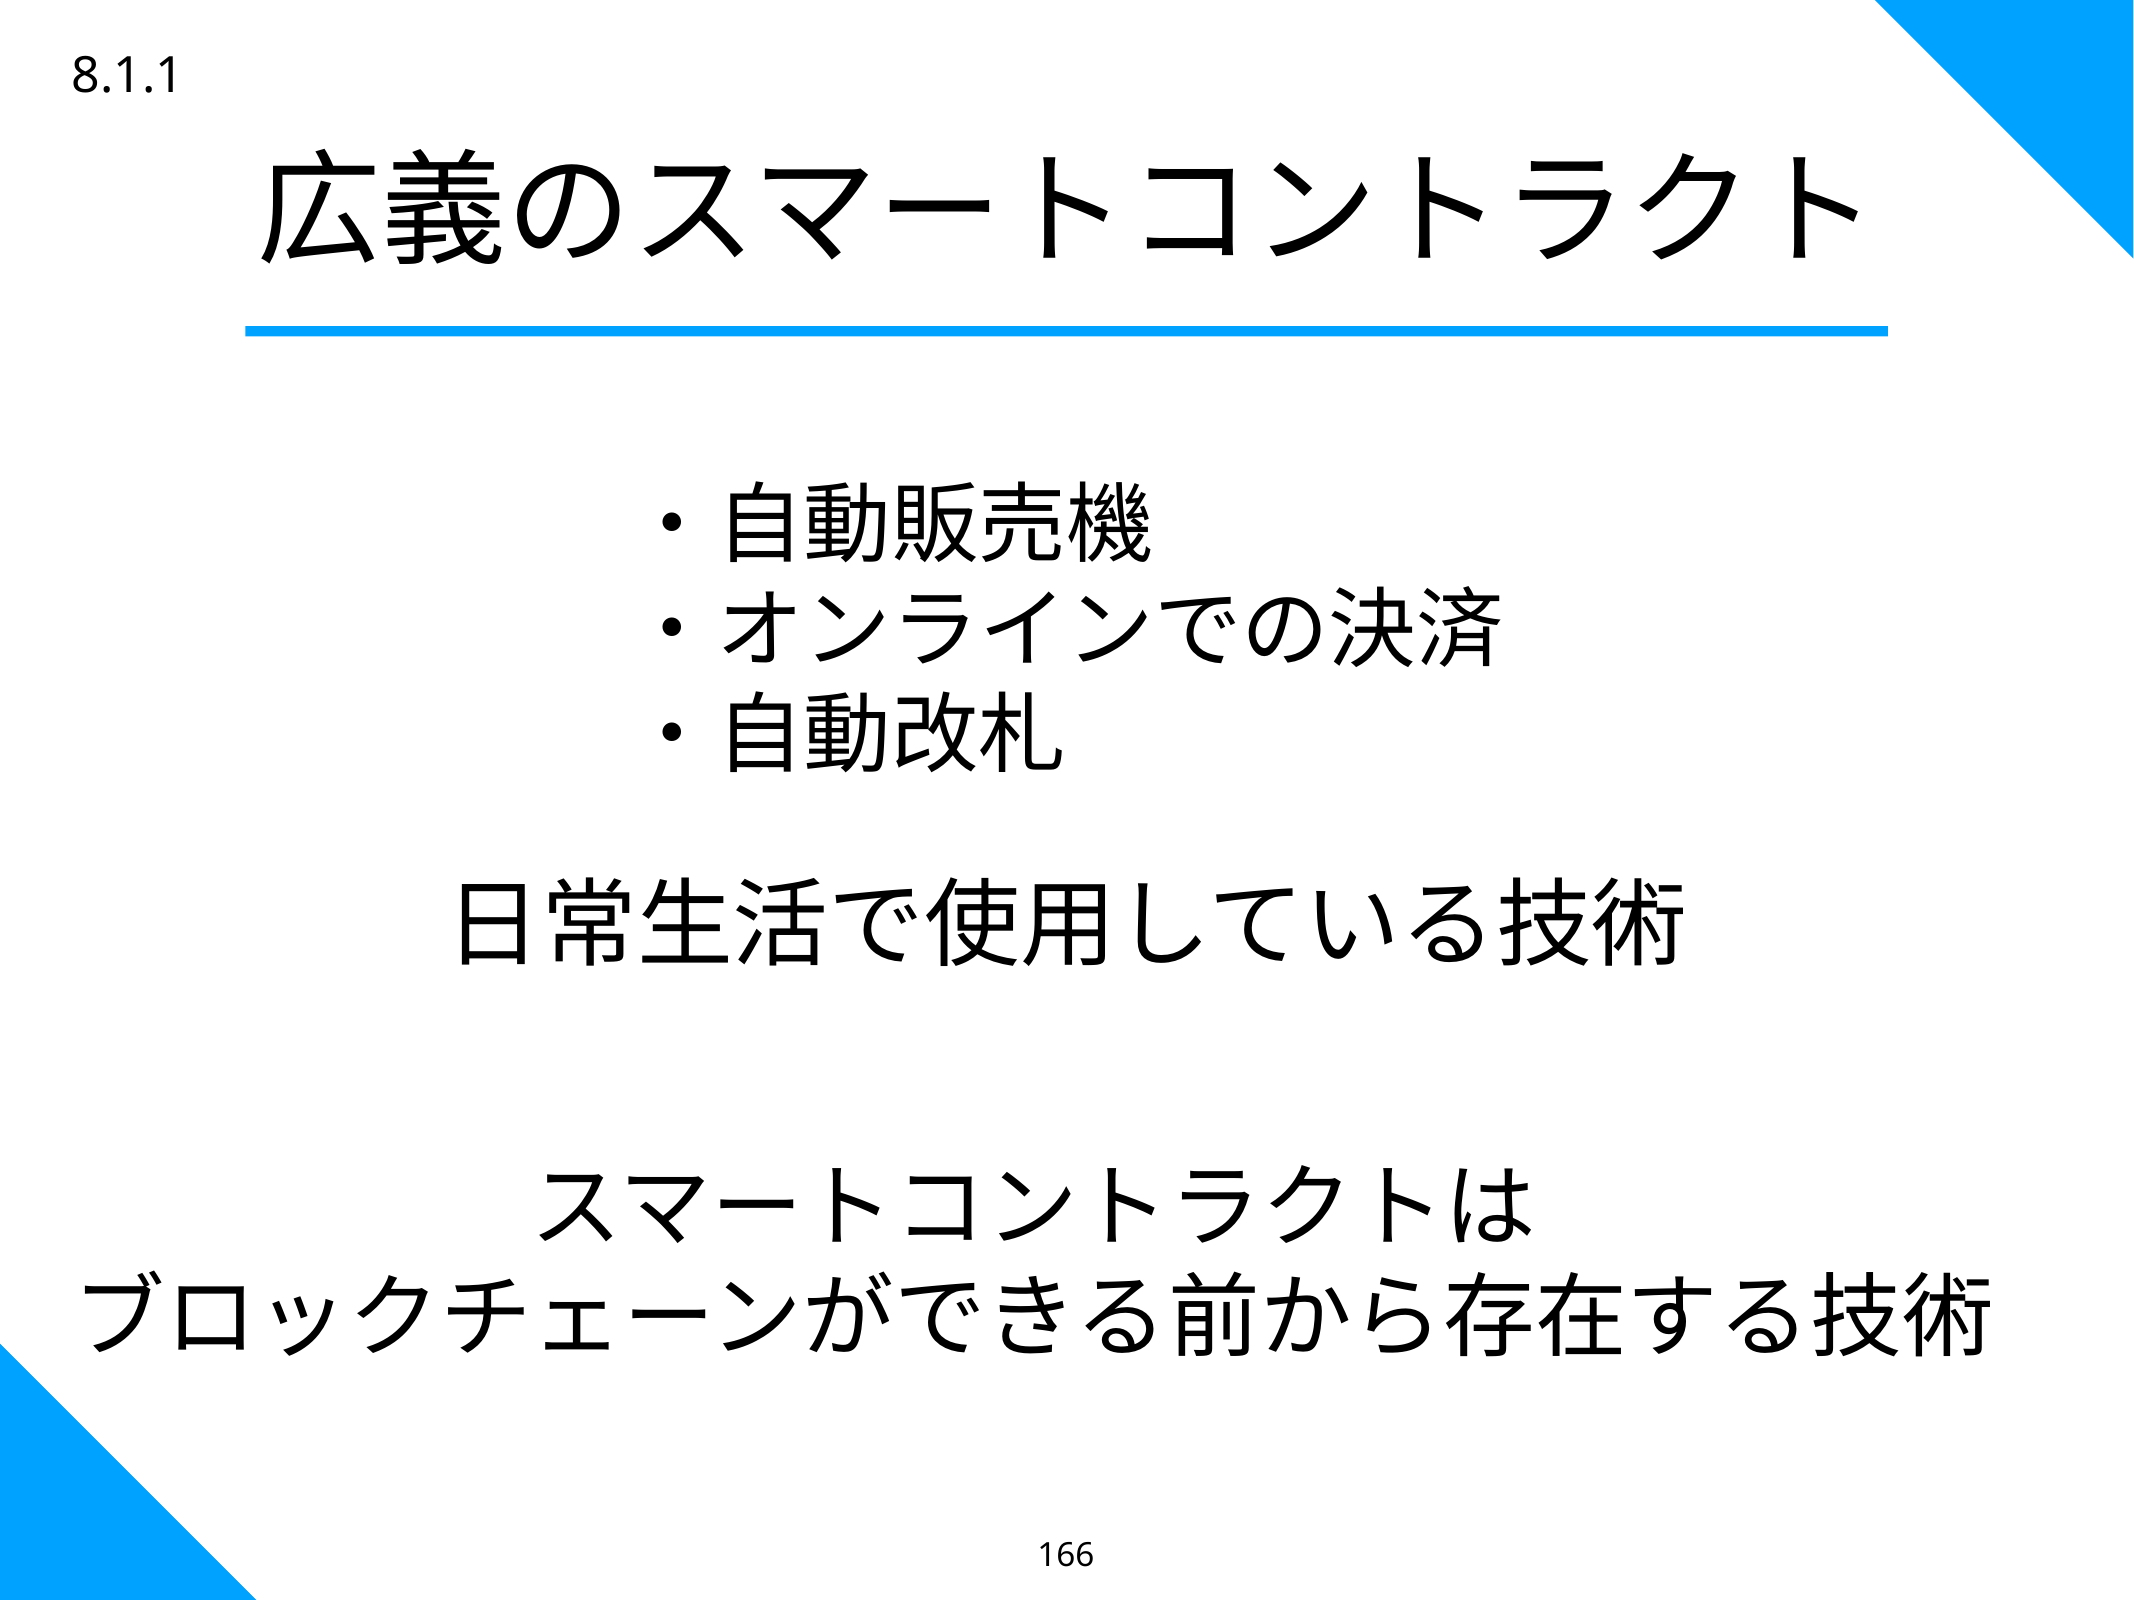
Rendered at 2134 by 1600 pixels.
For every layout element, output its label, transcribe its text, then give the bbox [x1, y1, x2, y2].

text_box ・自動販売機 ・オンラインでの決済 ・自動改札 [620, 459, 1513, 792]
text_box 8.1.1 [63, 33, 193, 111]
slide_number 166 [1028, 1524, 1104, 1579]
text_box スマートコントラクトは ブロックチェーンができる前から存在する技術 [65, 1139, 2003, 1376]
text_box 日常生活で使用している技術 [437, 853, 1697, 986]
text_box 広義のスマートコントラクト [247, 120, 1886, 288]
